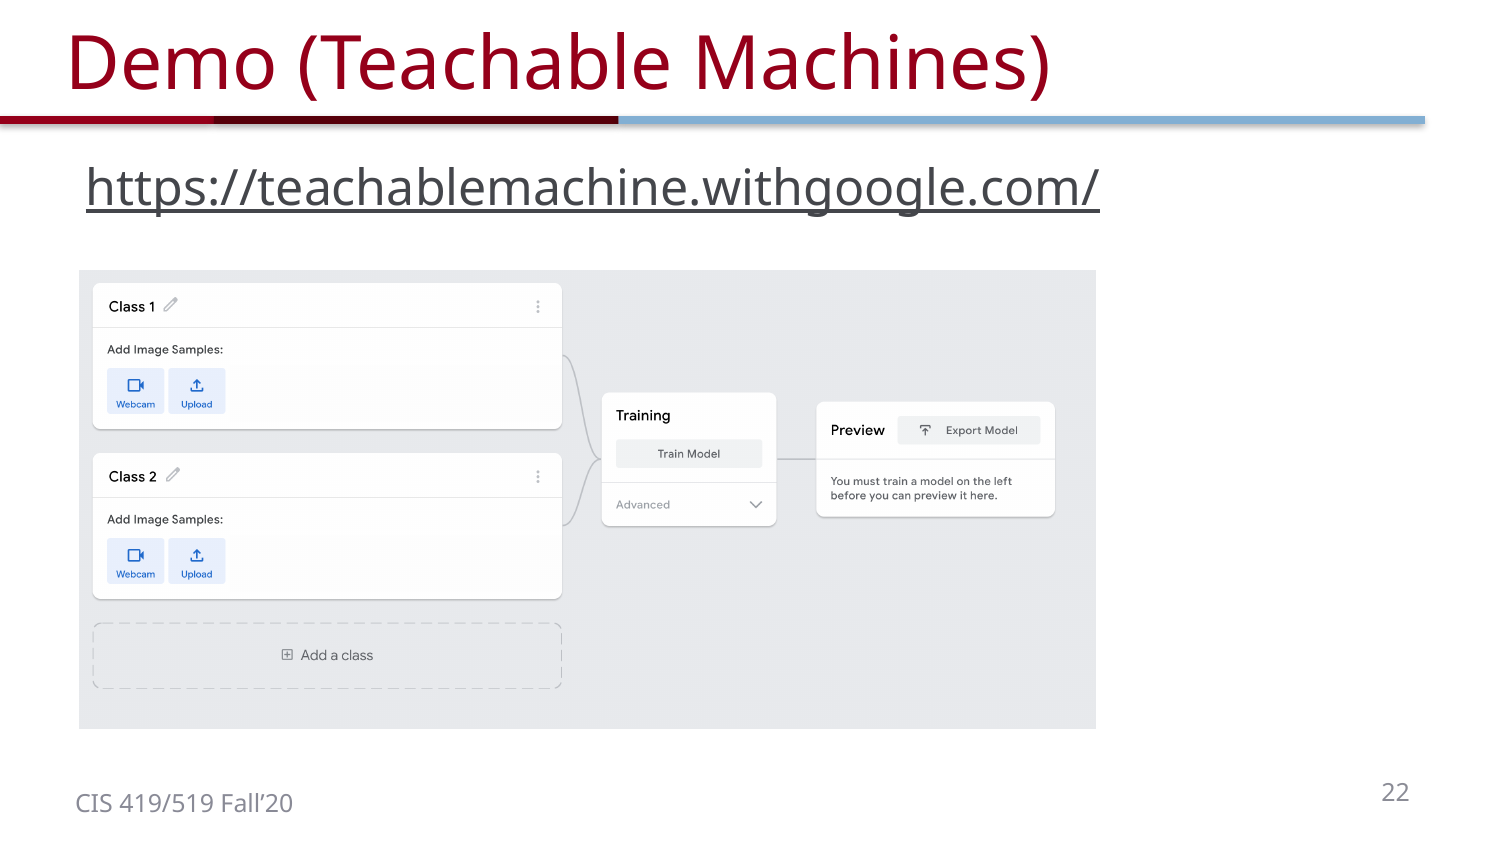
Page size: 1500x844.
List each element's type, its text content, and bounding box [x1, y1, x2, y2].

picture [79, 269, 1096, 730]
title Demo (Teachable Machines) [50, 2, 1401, 117]
slide_number 22 [1074, 770, 1425, 816]
list https://teachablemachine.withgoogle.com/ [70, 148, 1421, 754]
